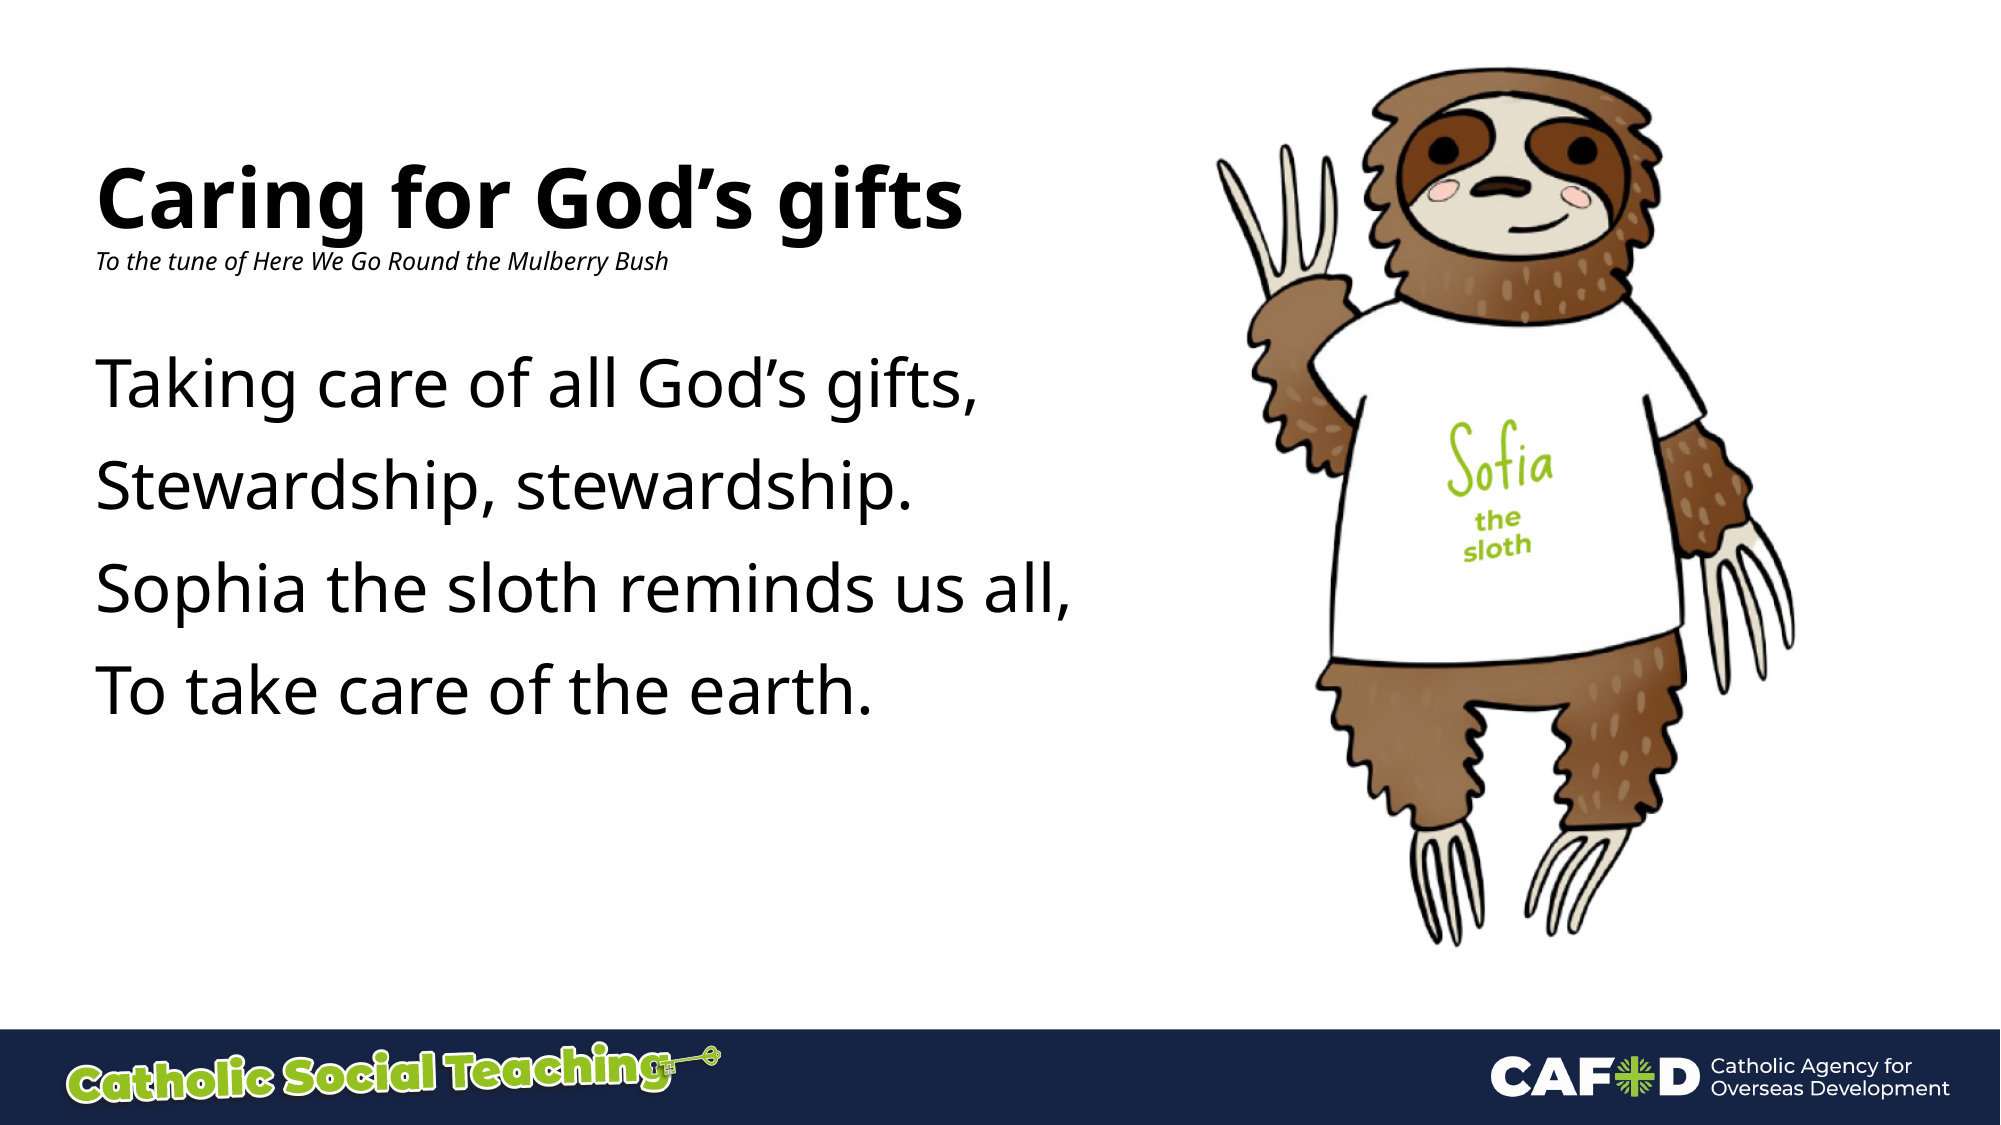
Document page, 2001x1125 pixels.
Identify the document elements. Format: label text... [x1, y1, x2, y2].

picture [1474, 1038, 1973, 1116]
picture [45, 1033, 733, 1121]
picture [1213, 65, 1798, 950]
text_box Caring for God’s gifts To the tune of Here We Go Round the Mulberry Bush Taking care of all God’s gifts, Stewardship, stewardship. Sophia the sloth reminds us all, To take care of the earth. [89, 139, 1213, 892]
